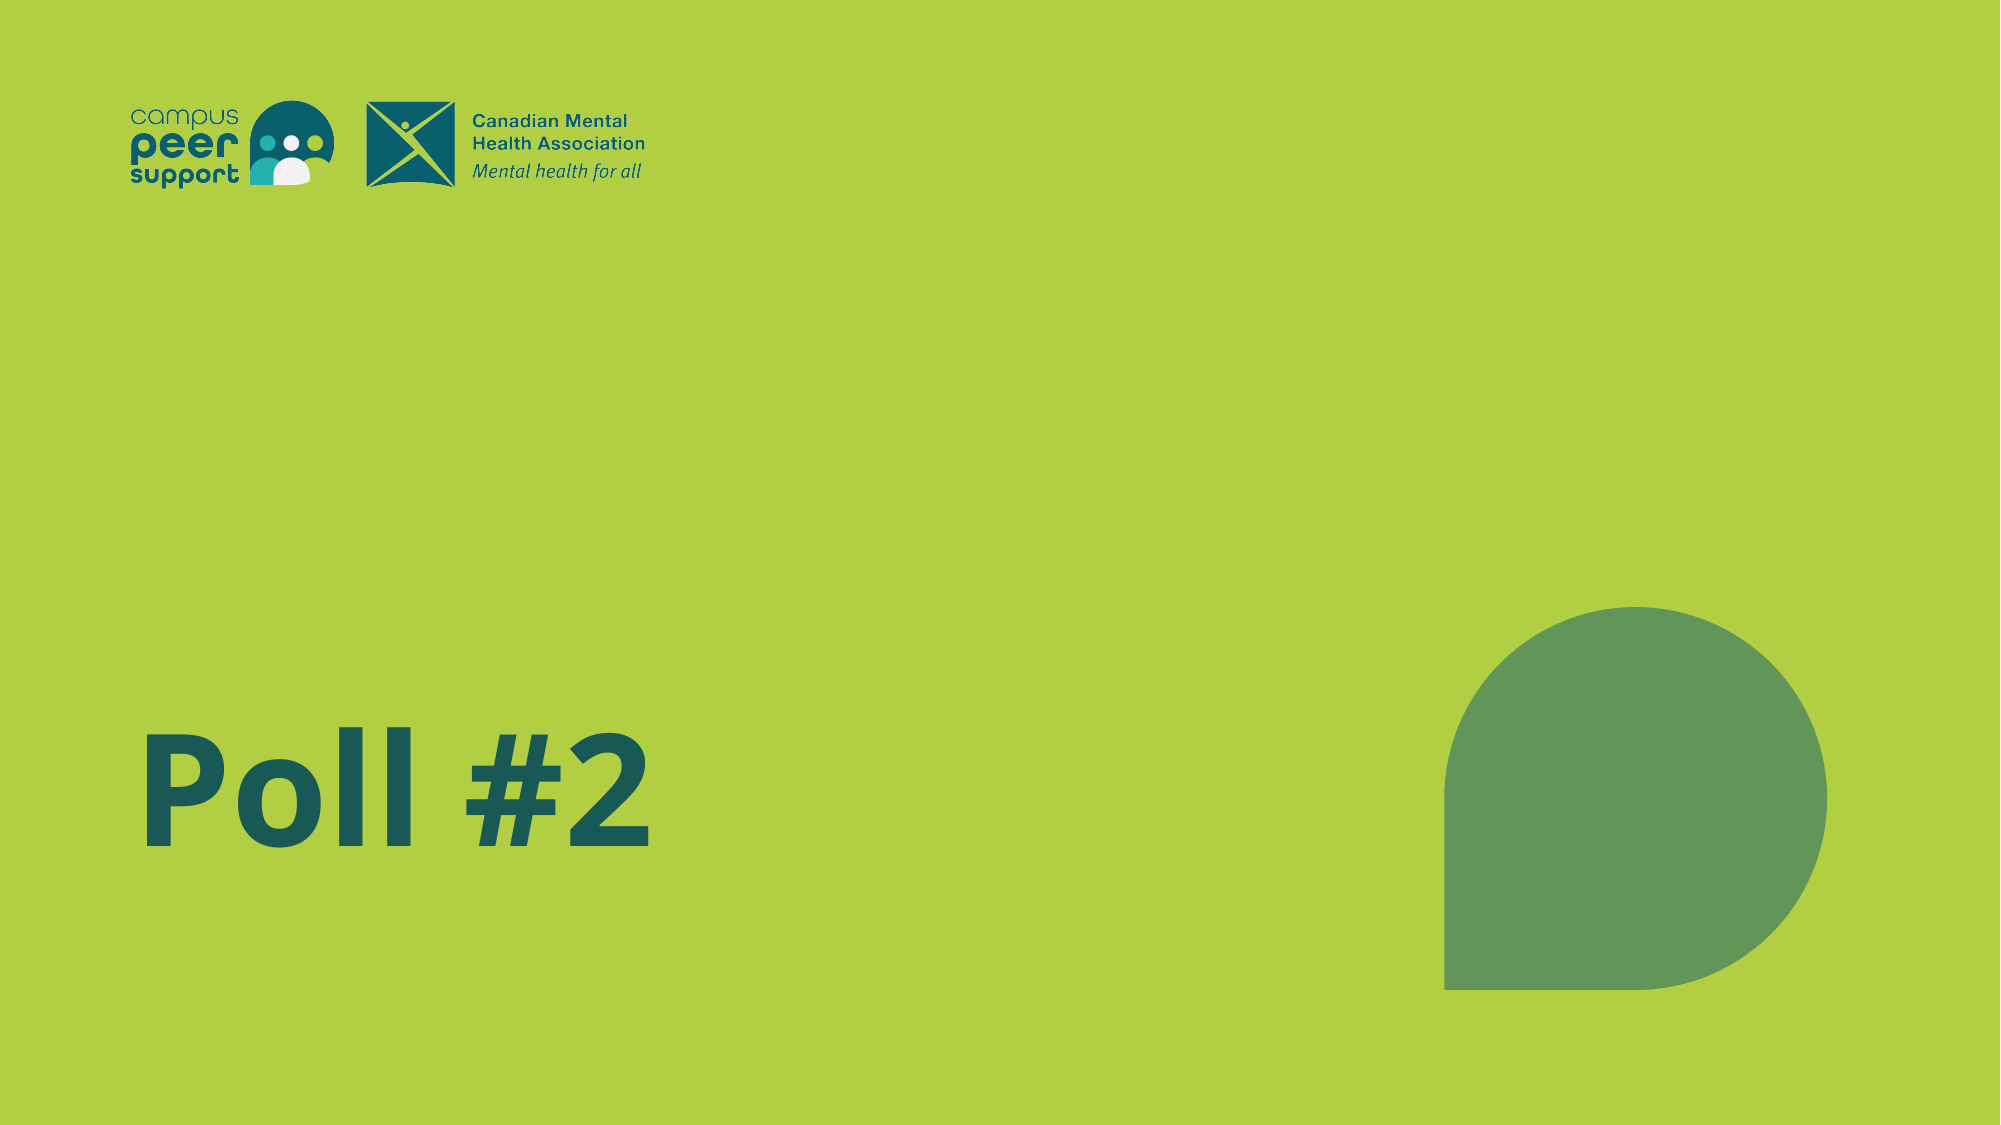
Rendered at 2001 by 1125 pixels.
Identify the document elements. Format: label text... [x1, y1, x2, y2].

picture [112, 88, 661, 209]
title Poll #2 [118, 682, 1053, 990]
